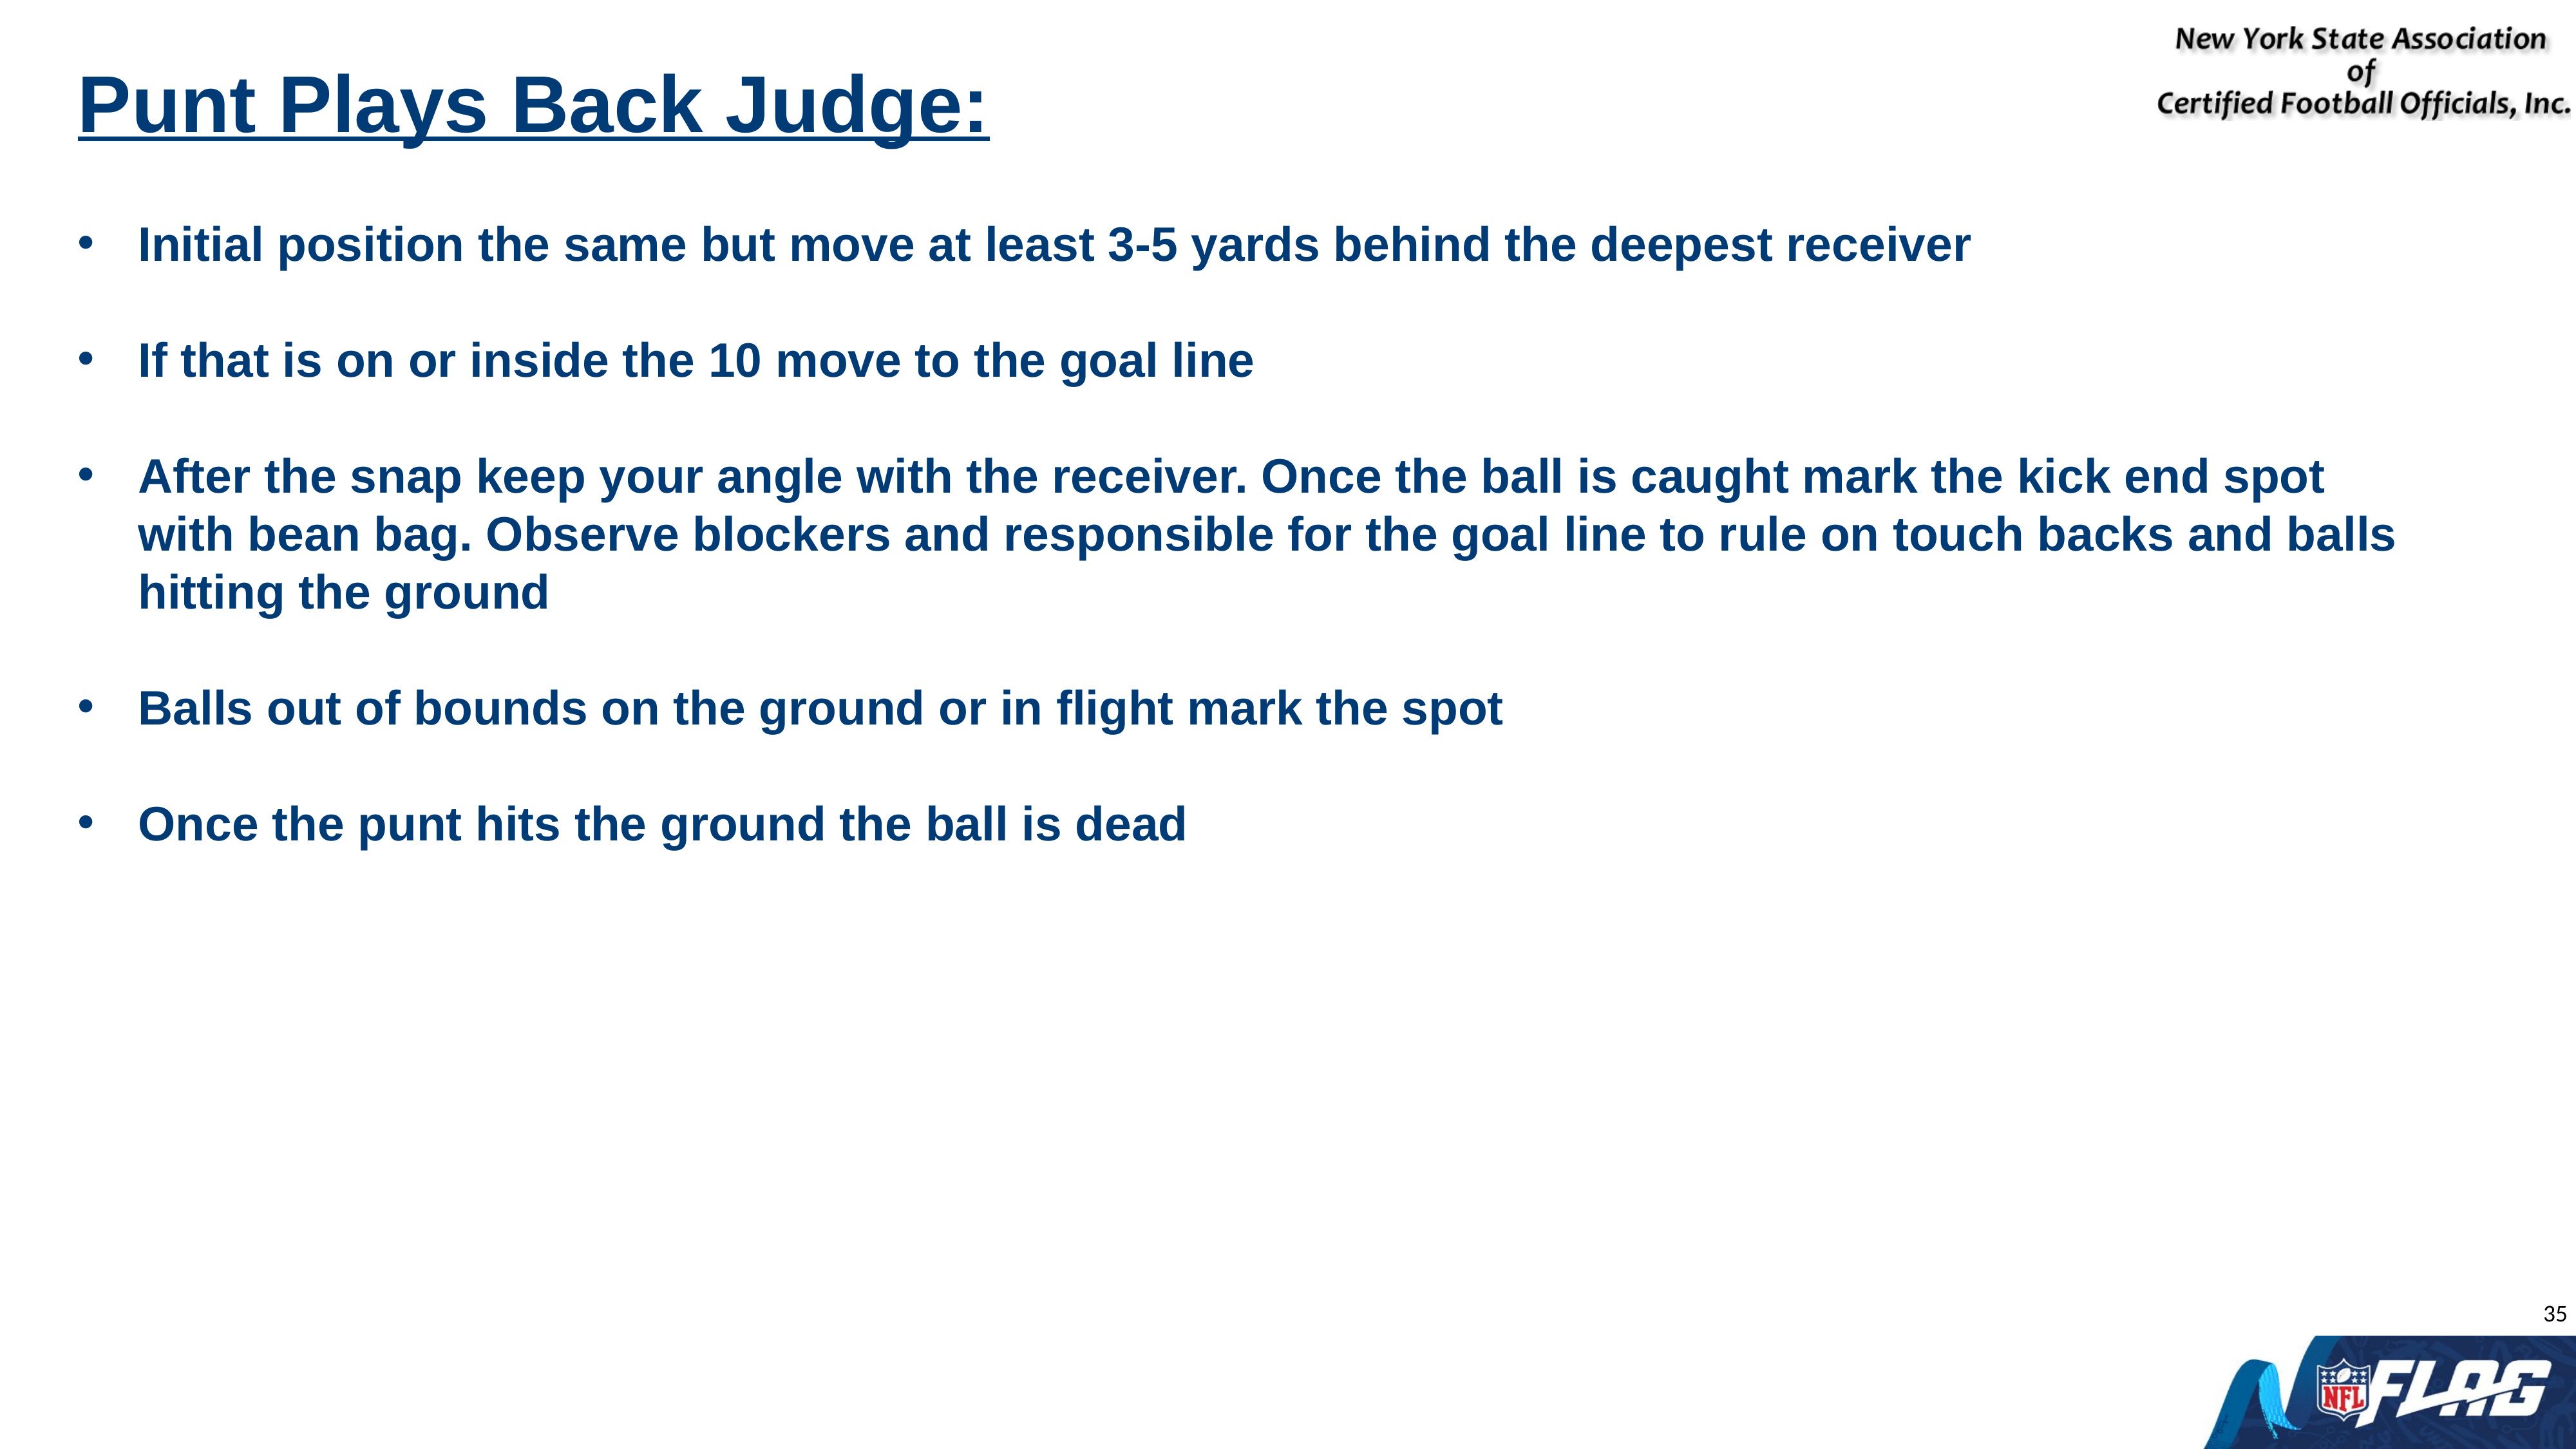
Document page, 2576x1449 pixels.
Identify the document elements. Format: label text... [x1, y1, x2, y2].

text_box 35 [2499, 1292, 2576, 1332]
picture [2201, 1335, 2576, 1449]
picture [2157, 26, 2571, 121]
